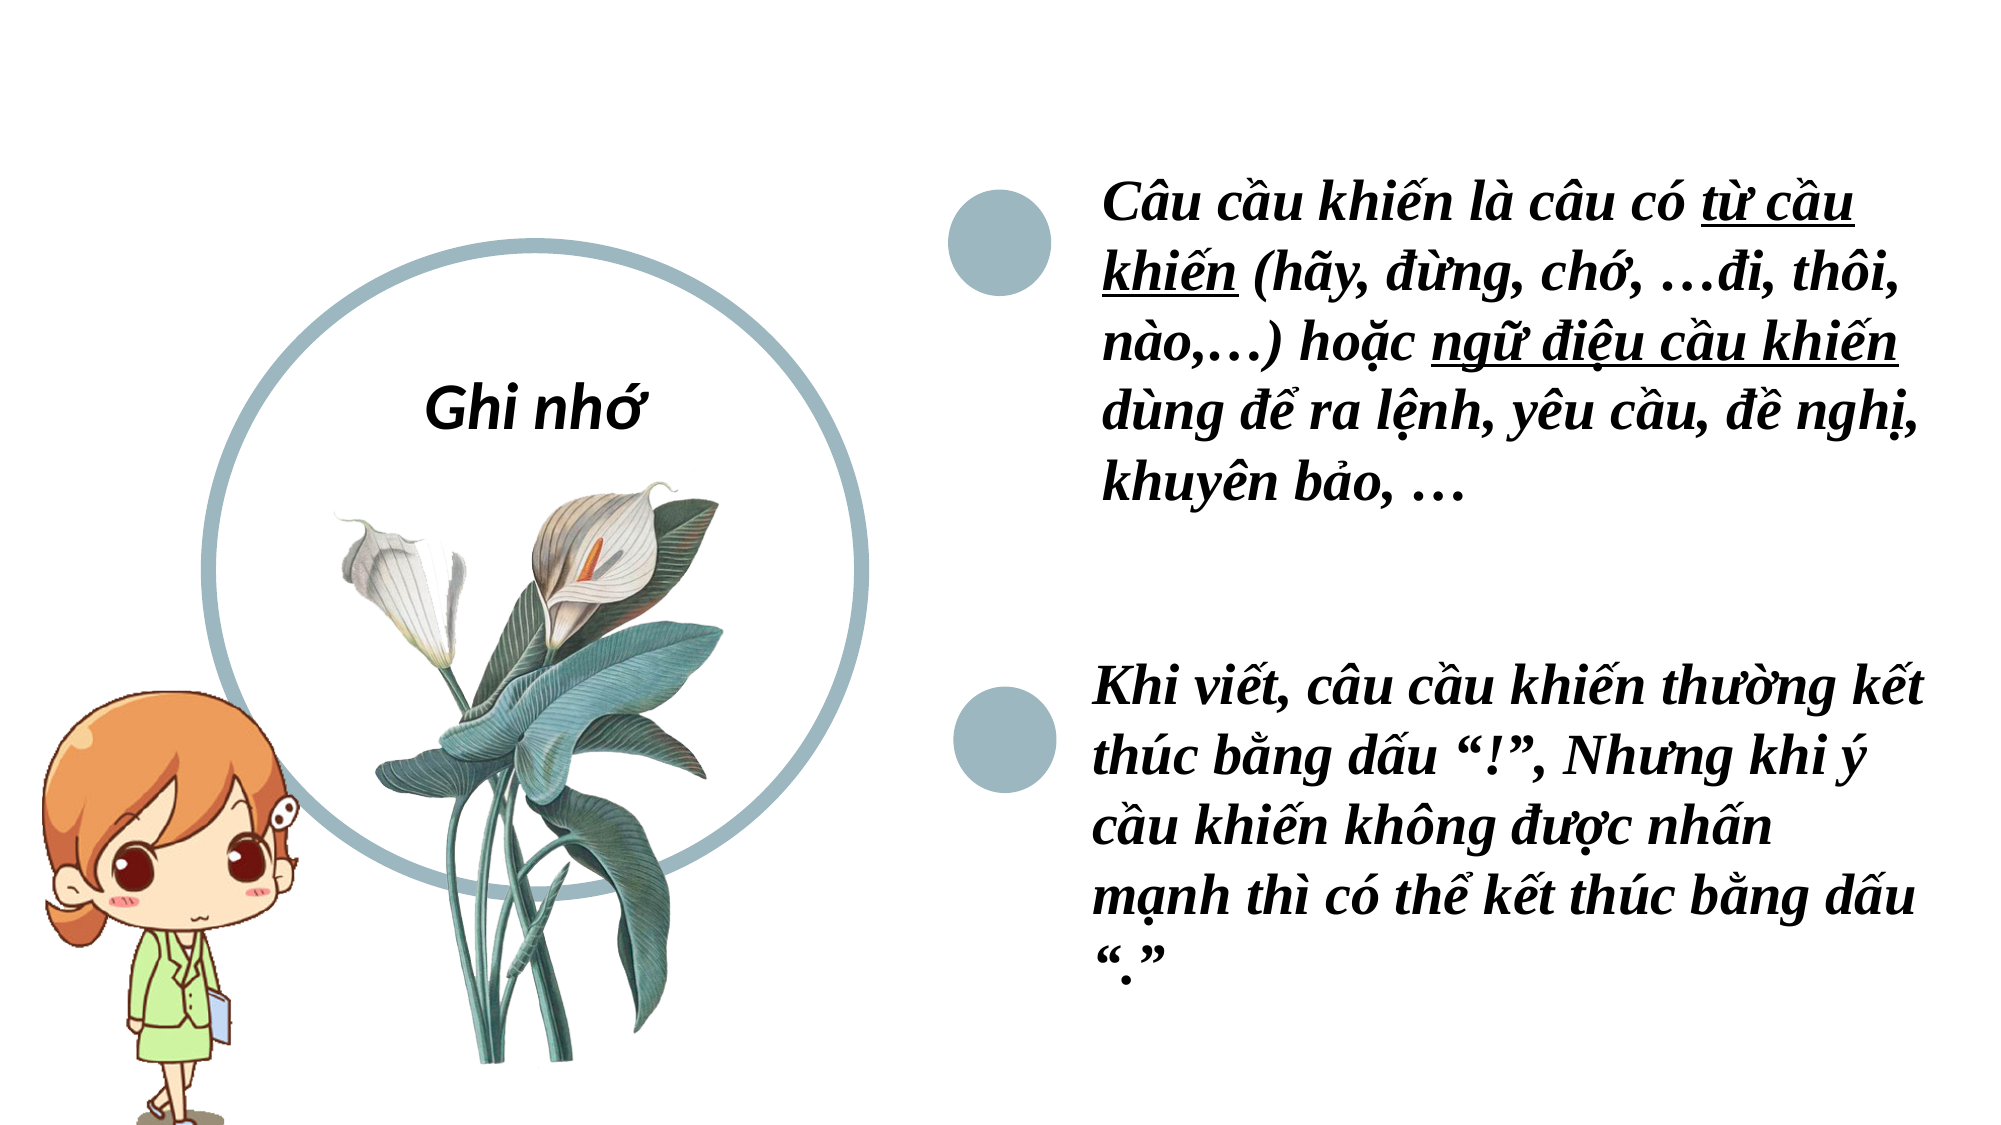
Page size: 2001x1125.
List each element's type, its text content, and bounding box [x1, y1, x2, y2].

text_box Ghi nhớ [409, 355, 661, 451]
text_box Câu cầu khiến là câu có từ cầu khiến (hãy, đừng, chớ, …đi, thôi, nào,…) hoặc ngữ điệu cầu khiến dùng để ra lệnh, yêu cầu, đề nghị, khuyên bảo, … [1087, 154, 1951, 520]
text_box [207, 244, 863, 811]
text_box [952, 685, 1058, 795]
text_box [947, 188, 1053, 298]
text_box Khi viết, câu cầu khiến thường kết thúc bằng dấu “!”, Nhưng khi ý cầu khiến không được nhấn mạnh thì có thể kết thúc bằng dấu “.” [1077, 638, 1941, 1004]
picture [0, 470, 755, 1125]
